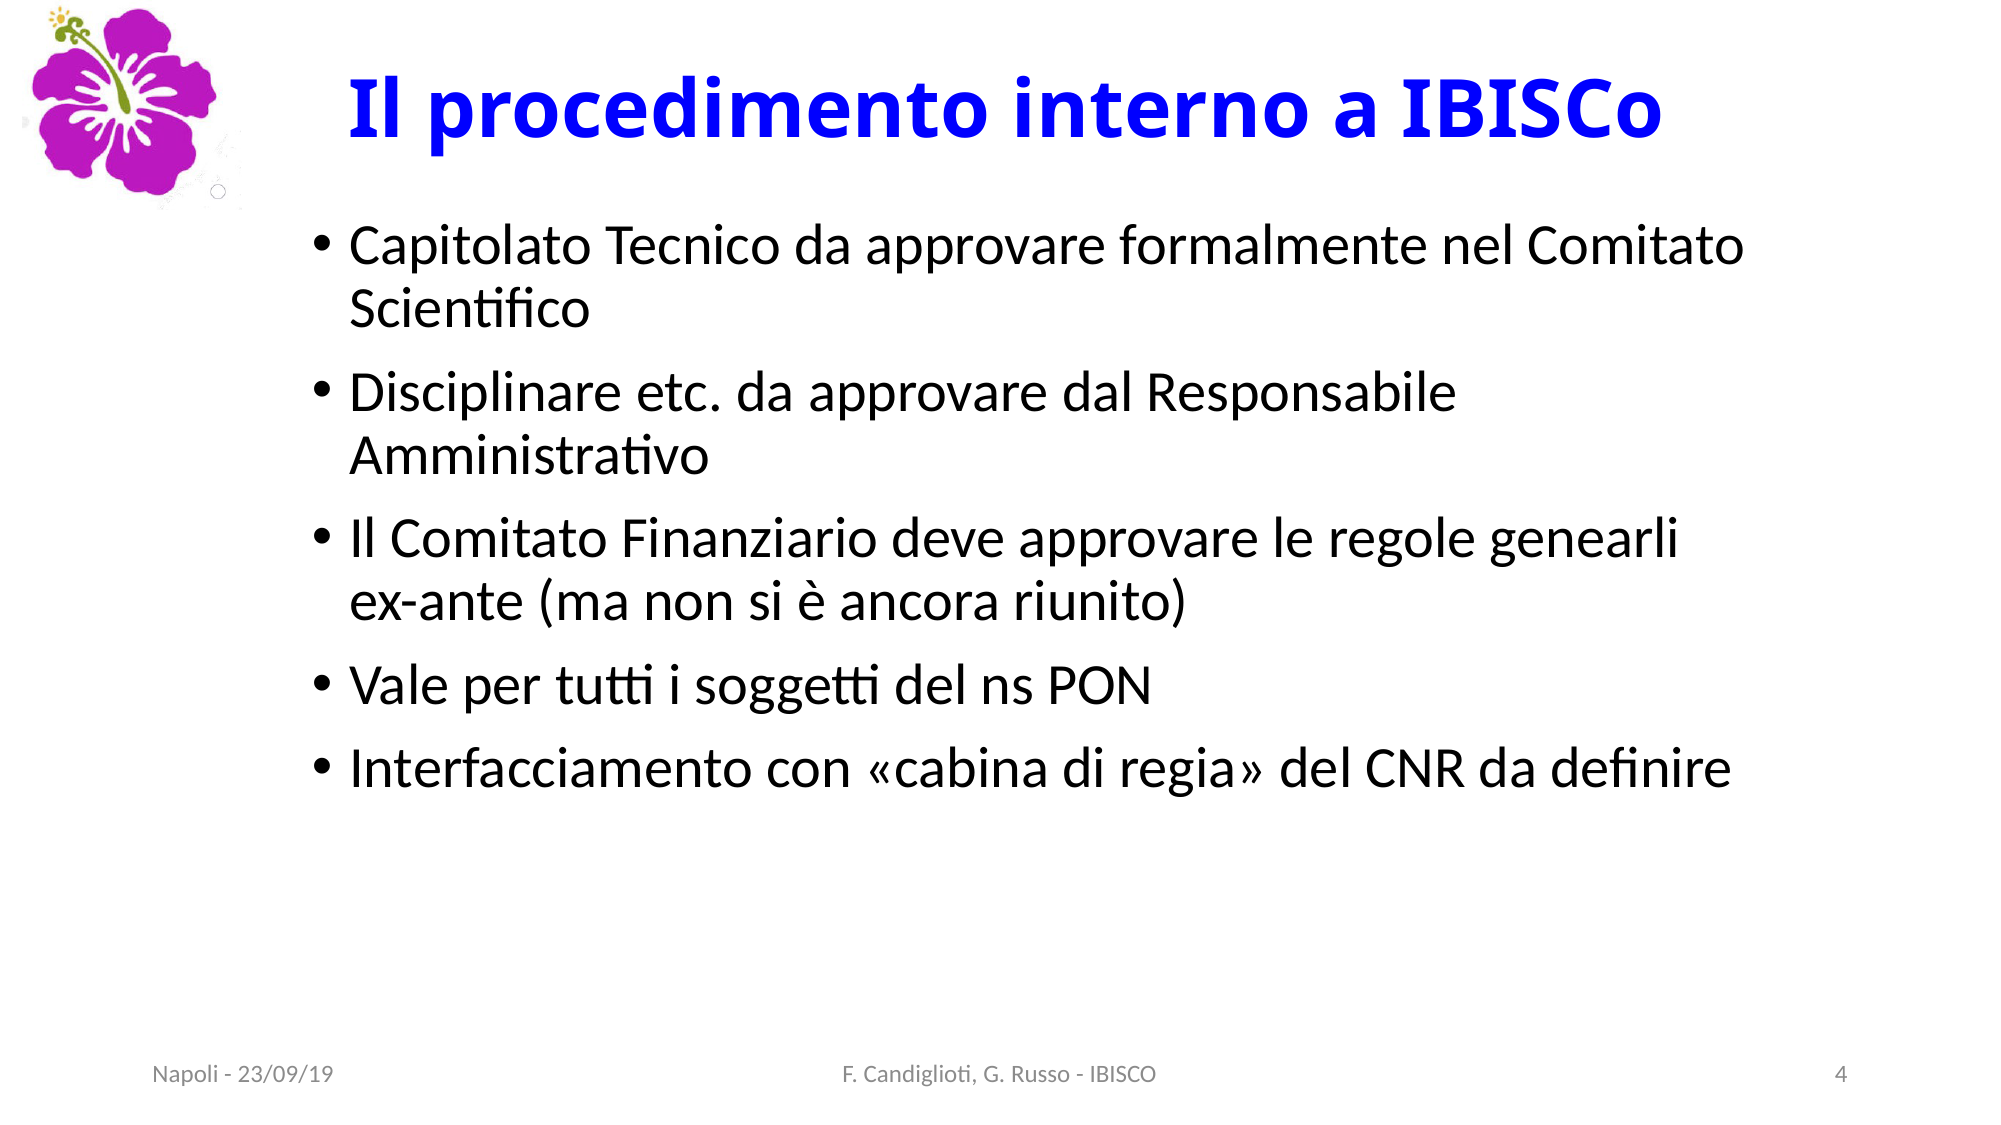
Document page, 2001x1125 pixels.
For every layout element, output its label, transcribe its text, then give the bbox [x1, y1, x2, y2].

list Capitolato Tecnico da approvare formalmente nel Comitato Scientifico Disciplinare etc. da approvare dal Responsabile Amministrativo Il Comitato Finanziario deve approvare le regole genearli ex-ante (ma non si è ancora riunito) Vale per tutti i soggetti del ns PON Interfacciamento con «cabina di regia» del CNR da definire [296, 206, 1761, 1043]
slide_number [137, 1042, 588, 1103]
slide_number 4 [1412, 1042, 1863, 1103]
picture [22, 0, 242, 210]
title Il procedimento interno a IBISCo [333, 59, 1863, 163]
footer F. Candiglioti, G. Russo - IBISCO [662, 1042, 1338, 1103]
